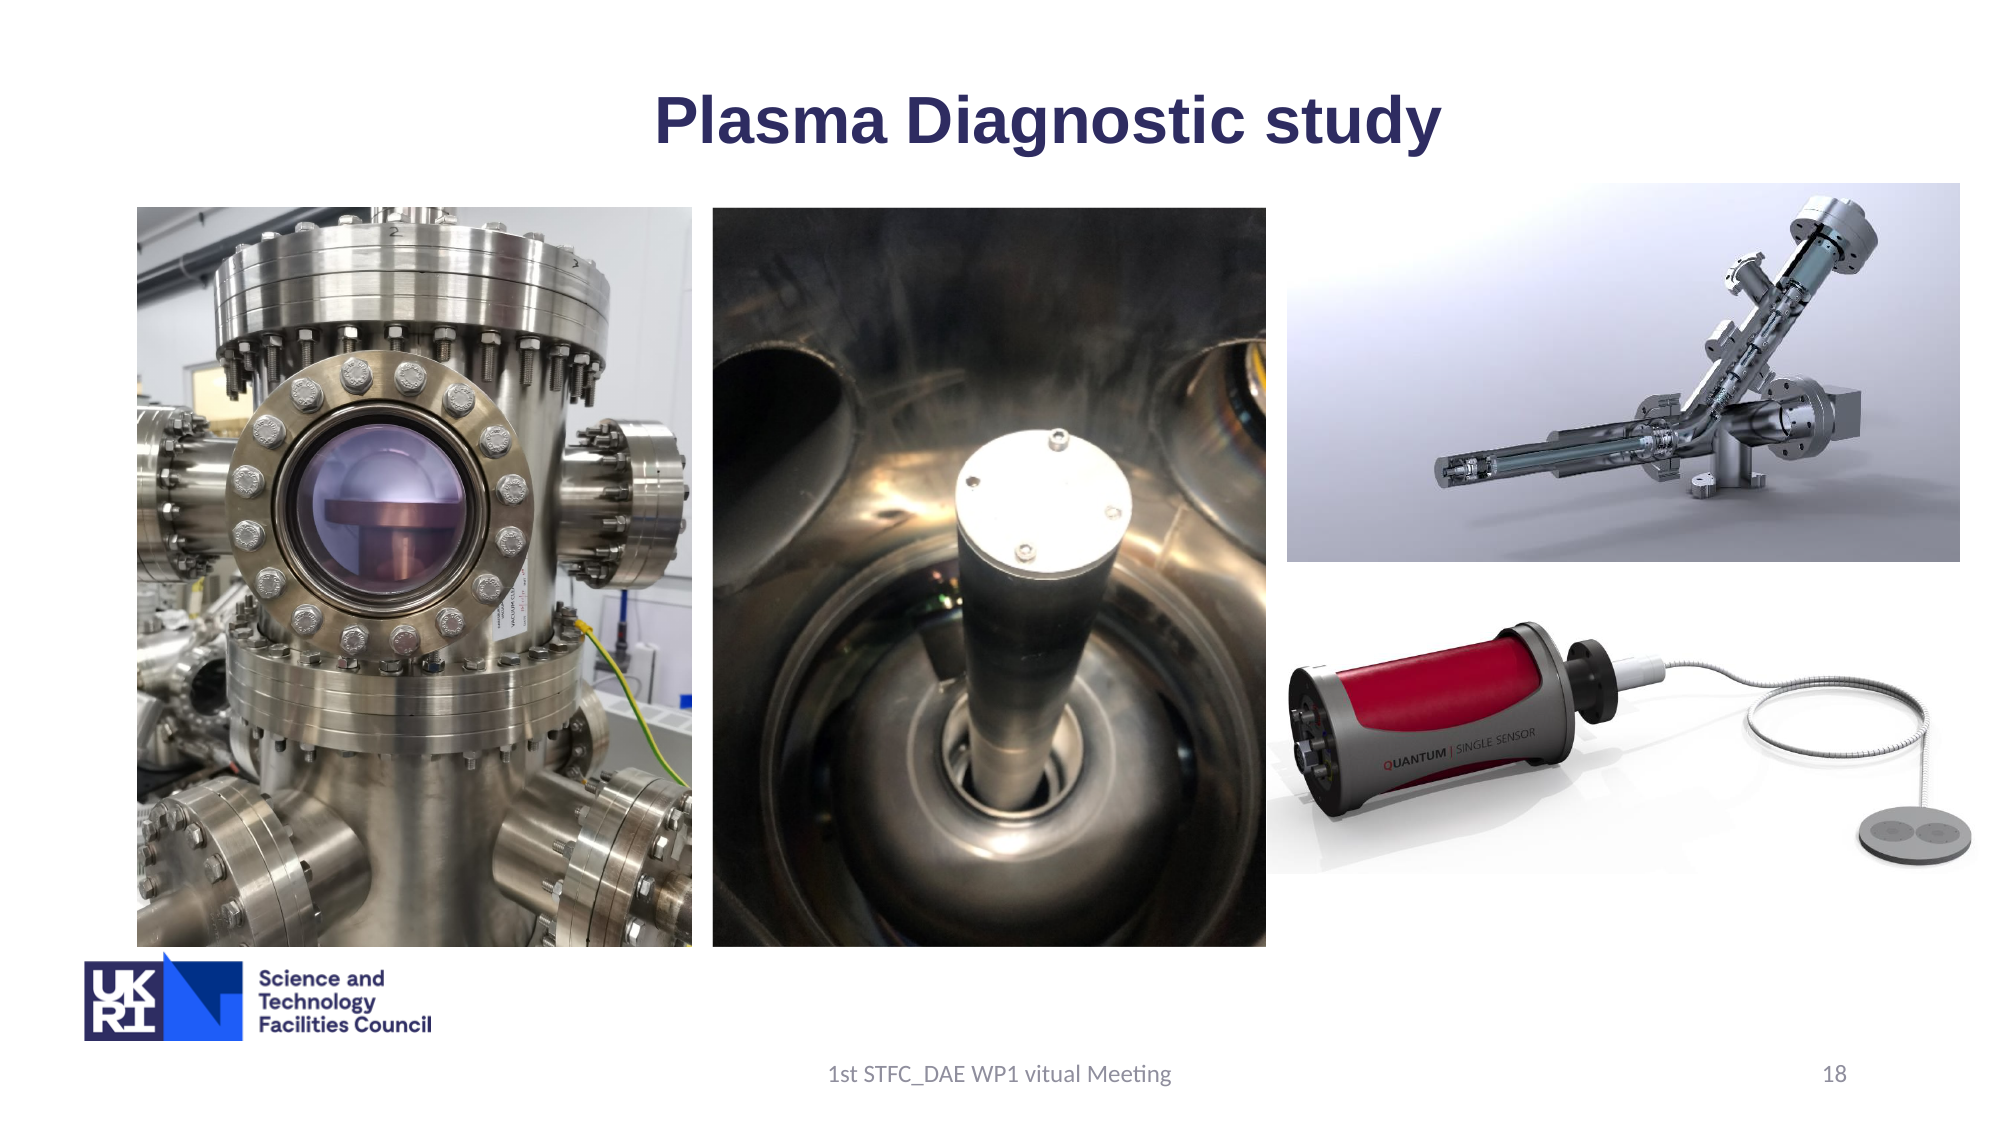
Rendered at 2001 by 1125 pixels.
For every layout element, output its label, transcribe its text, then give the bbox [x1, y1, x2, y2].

title Plasma Diagnostic study [137, 59, 1960, 184]
picture [84, 951, 431, 1041]
footer 1st STFC_DAE WP1 vitual Meeting [662, 1042, 1338, 1103]
picture [137, 183, 1980, 947]
slide_number 18 [1412, 1042, 1863, 1103]
